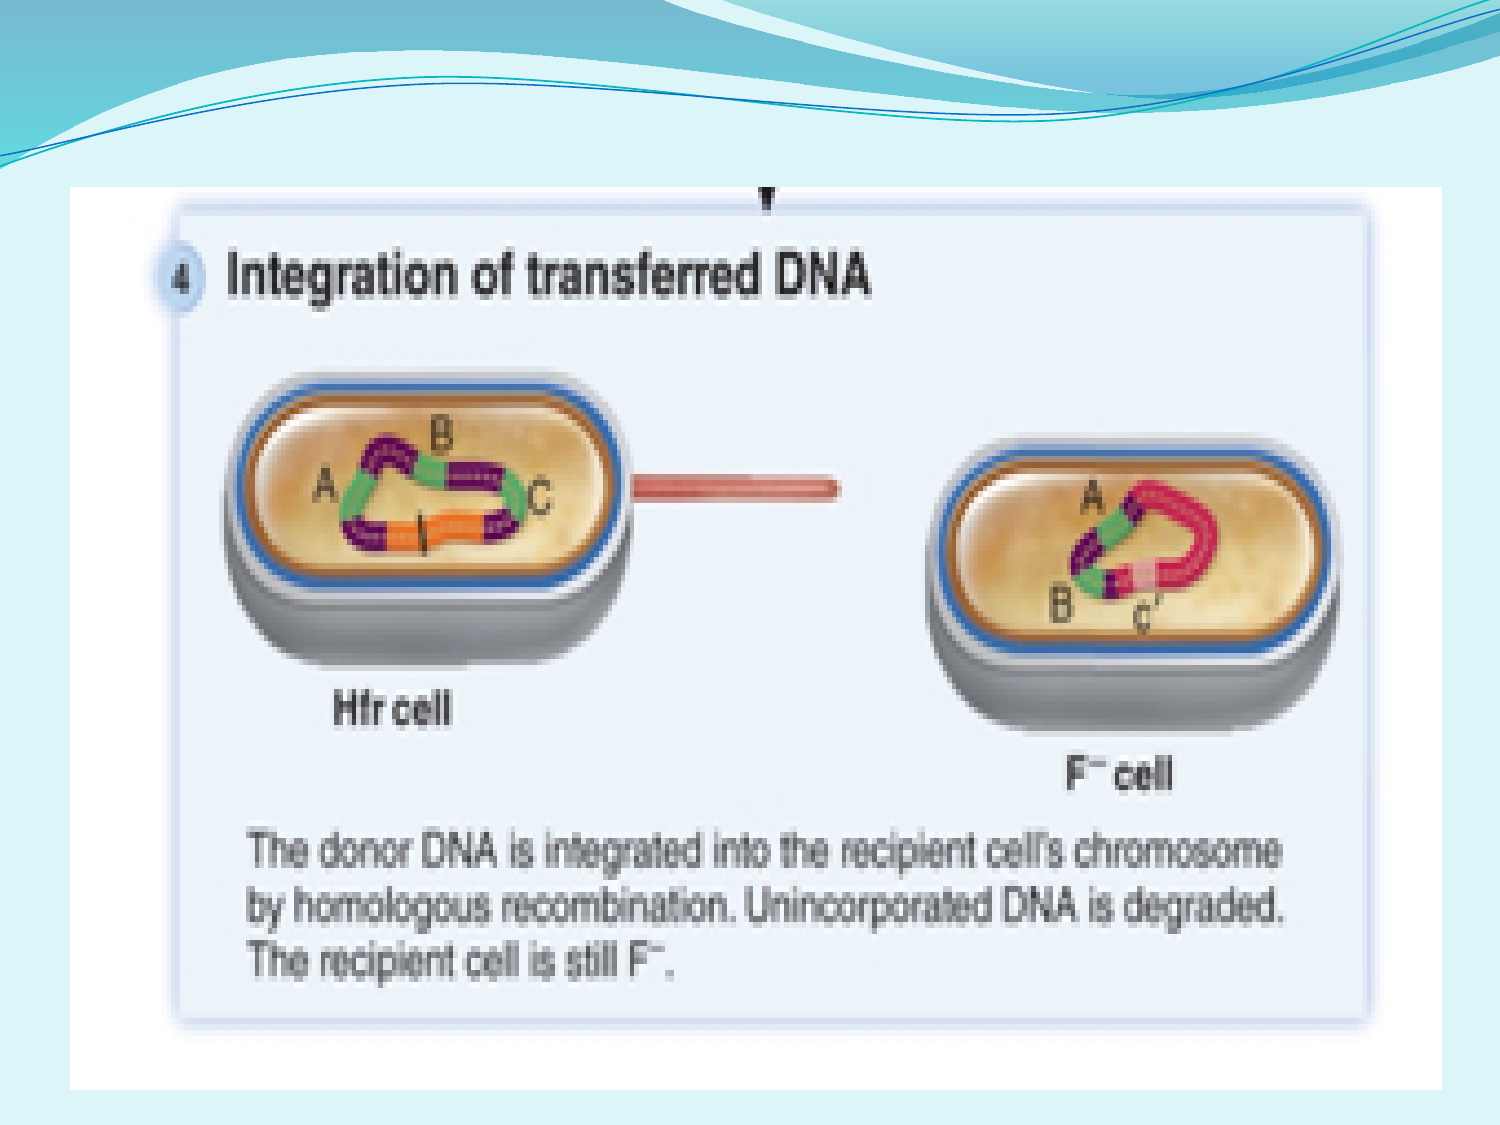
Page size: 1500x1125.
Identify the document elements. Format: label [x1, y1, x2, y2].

picture [70, 187, 1442, 1091]
